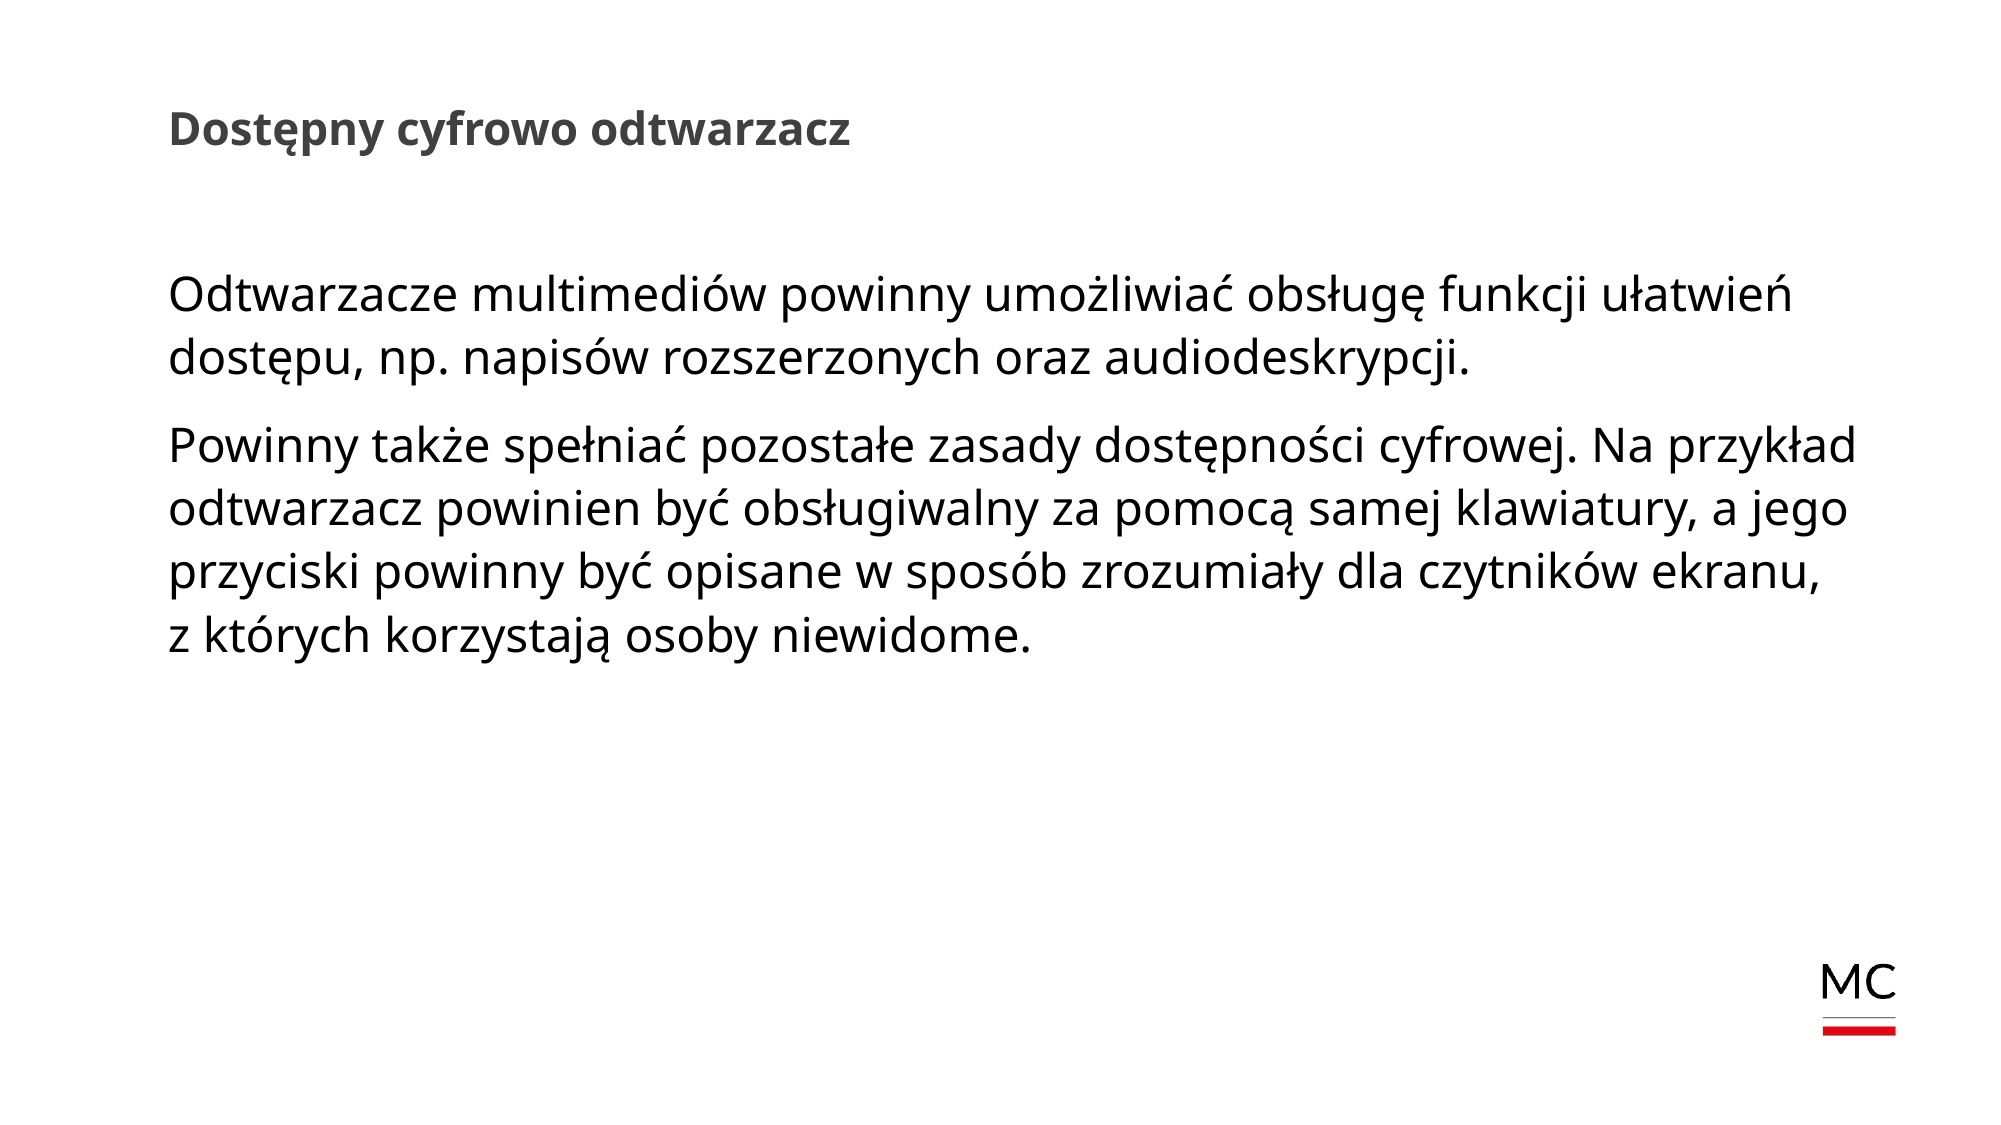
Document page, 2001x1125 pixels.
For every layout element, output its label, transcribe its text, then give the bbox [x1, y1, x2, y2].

title Dostępny cyfrowo odtwarzacz [152, 98, 1886, 211]
text_box Odtwarzacze multimediów powinny umożliwiać obsługę funkcji ułatwień dostępu, np. napisów rozszerzonych oraz audiodeskrypcji. Powinny także spełniać pozostałe zasady dostępności cyfrowej. Na przykład odtwarzacz powinien być obsługiwalny za pomocą samej klawiatury, a jego przyciski powinny być opisane w sposób zrozumiały dla czytników ekranu, z których korzystają osoby niewidome. [152, 250, 1886, 875]
picture [1730, 870, 1988, 1125]
